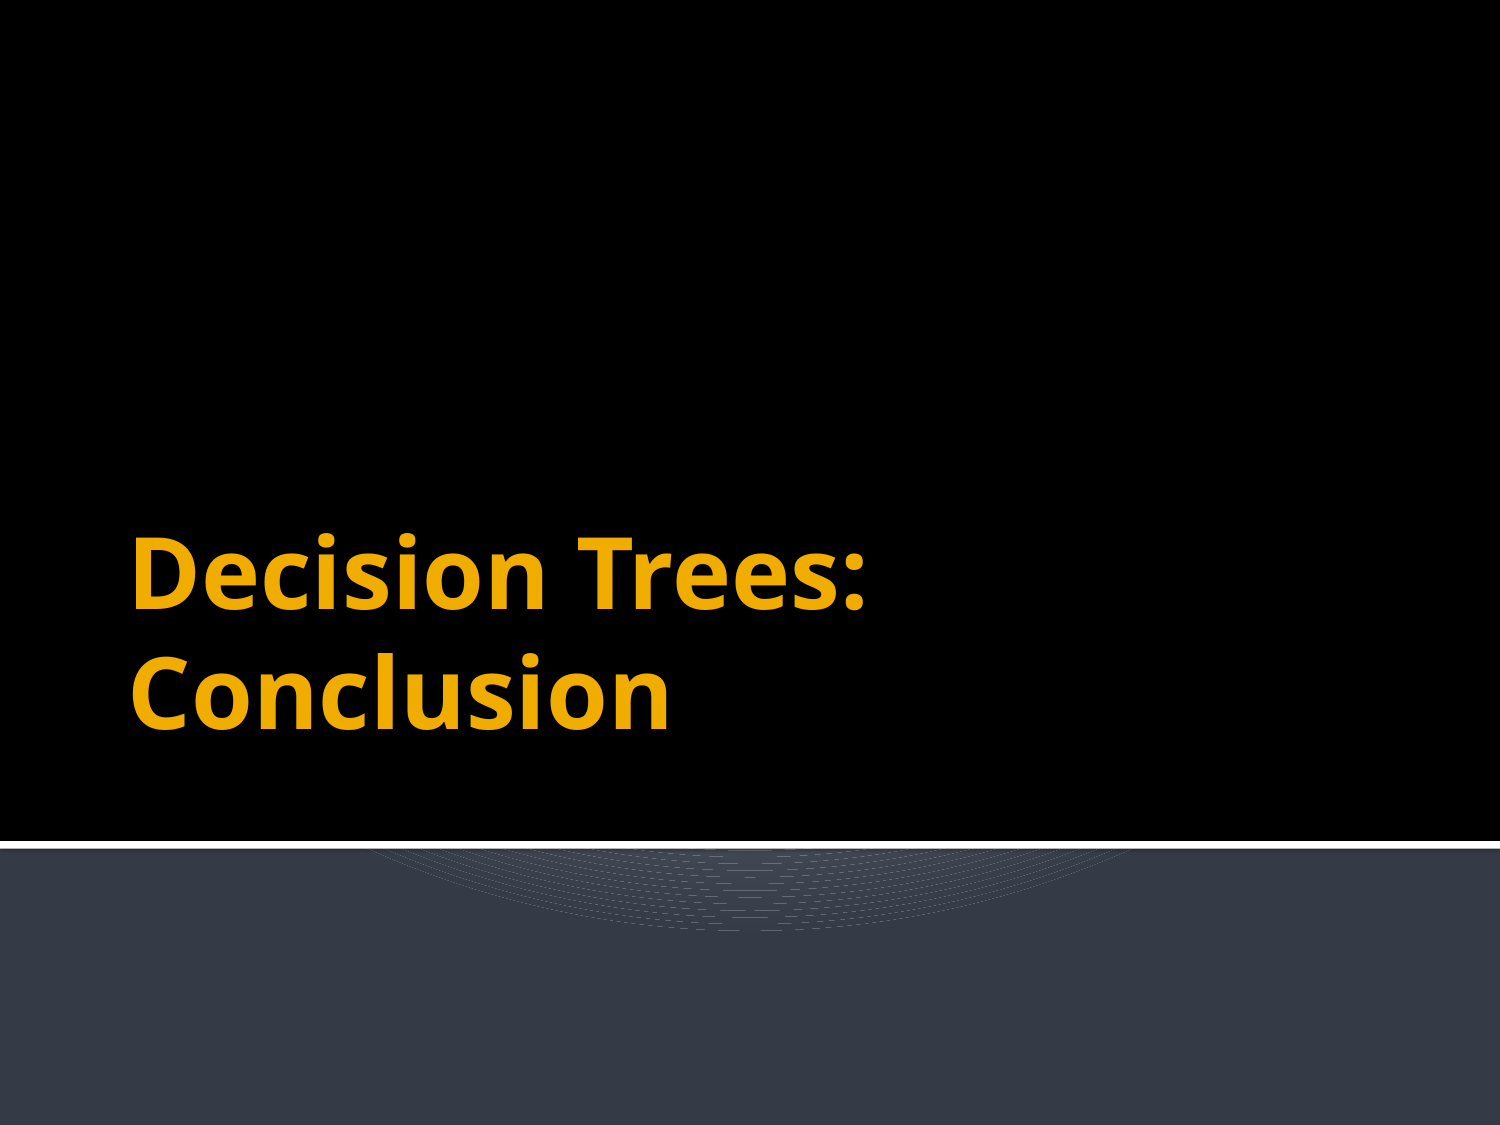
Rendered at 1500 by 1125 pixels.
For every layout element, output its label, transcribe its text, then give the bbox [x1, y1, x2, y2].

title Decision Trees: Conclusion [112, 324, 1438, 750]
